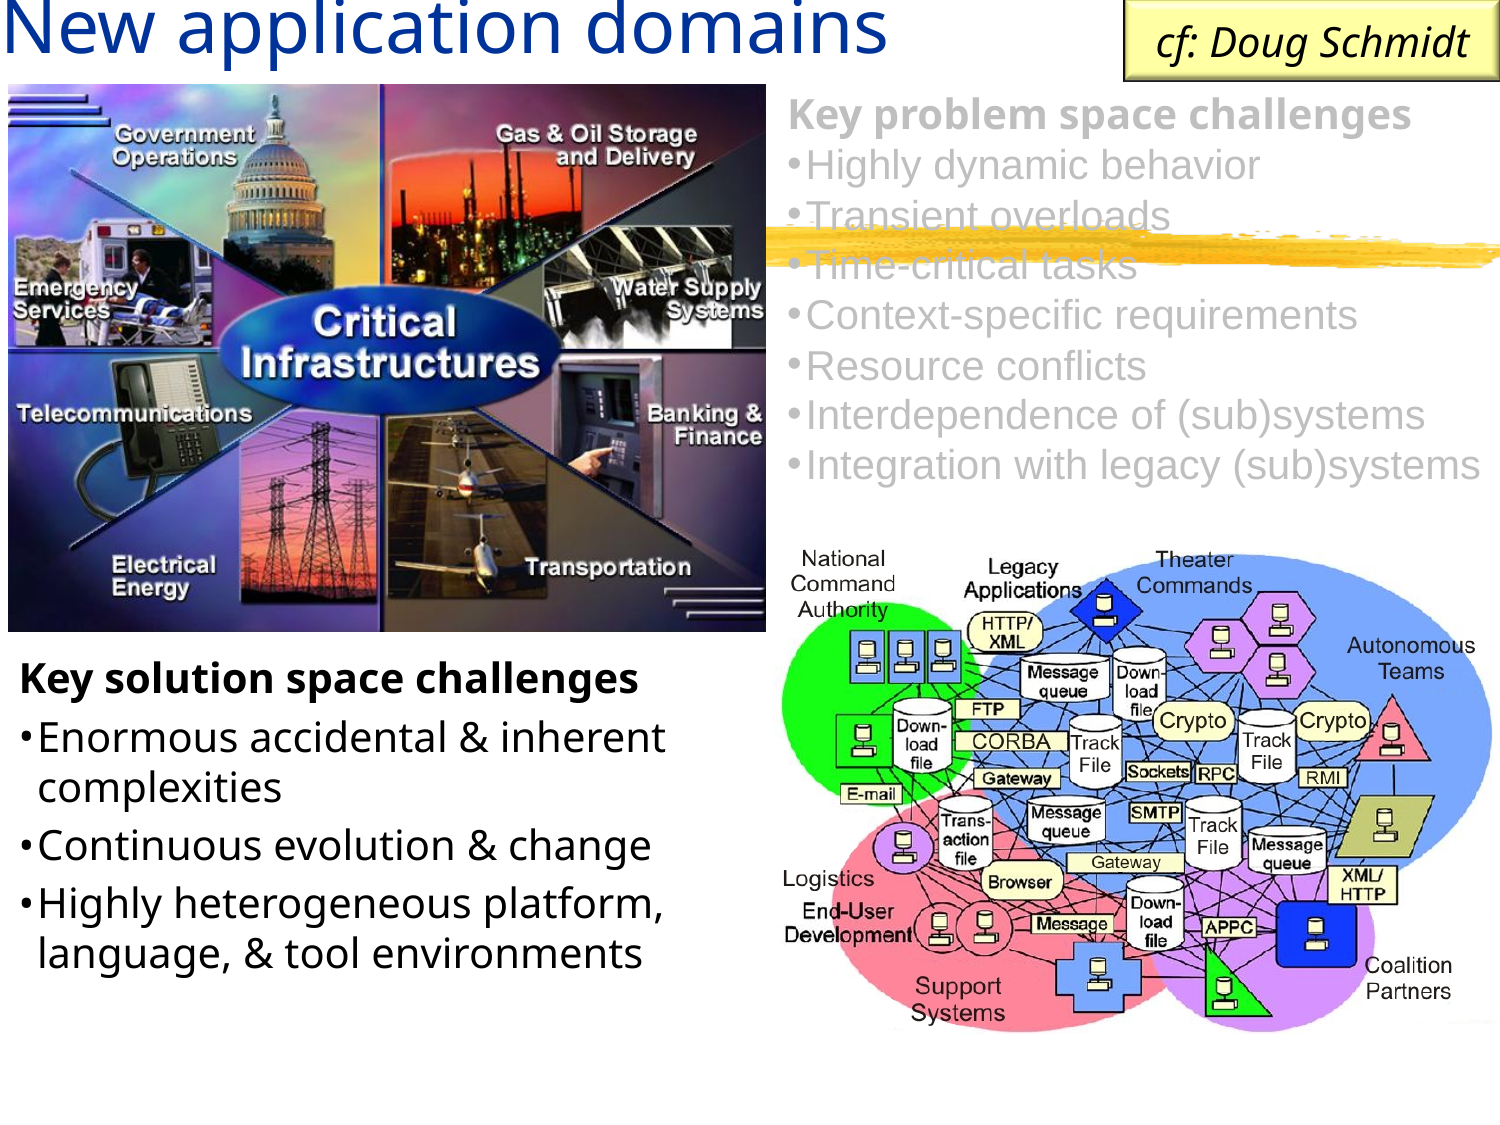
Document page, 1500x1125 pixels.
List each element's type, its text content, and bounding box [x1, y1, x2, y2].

text_box Key problem space challenges Highly dynamic behavior Transient overloads Time-critical tasks Context-specific requirements Resource conflicts Interdependence of (sub)systems Integration with legacy (sub)systems [772, 80, 1500, 521]
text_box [3, 523, 1500, 1035]
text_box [1120, 0, 1500, 85]
text_box New application domains [0, 0, 1115, 77]
picture [7, 84, 772, 633]
